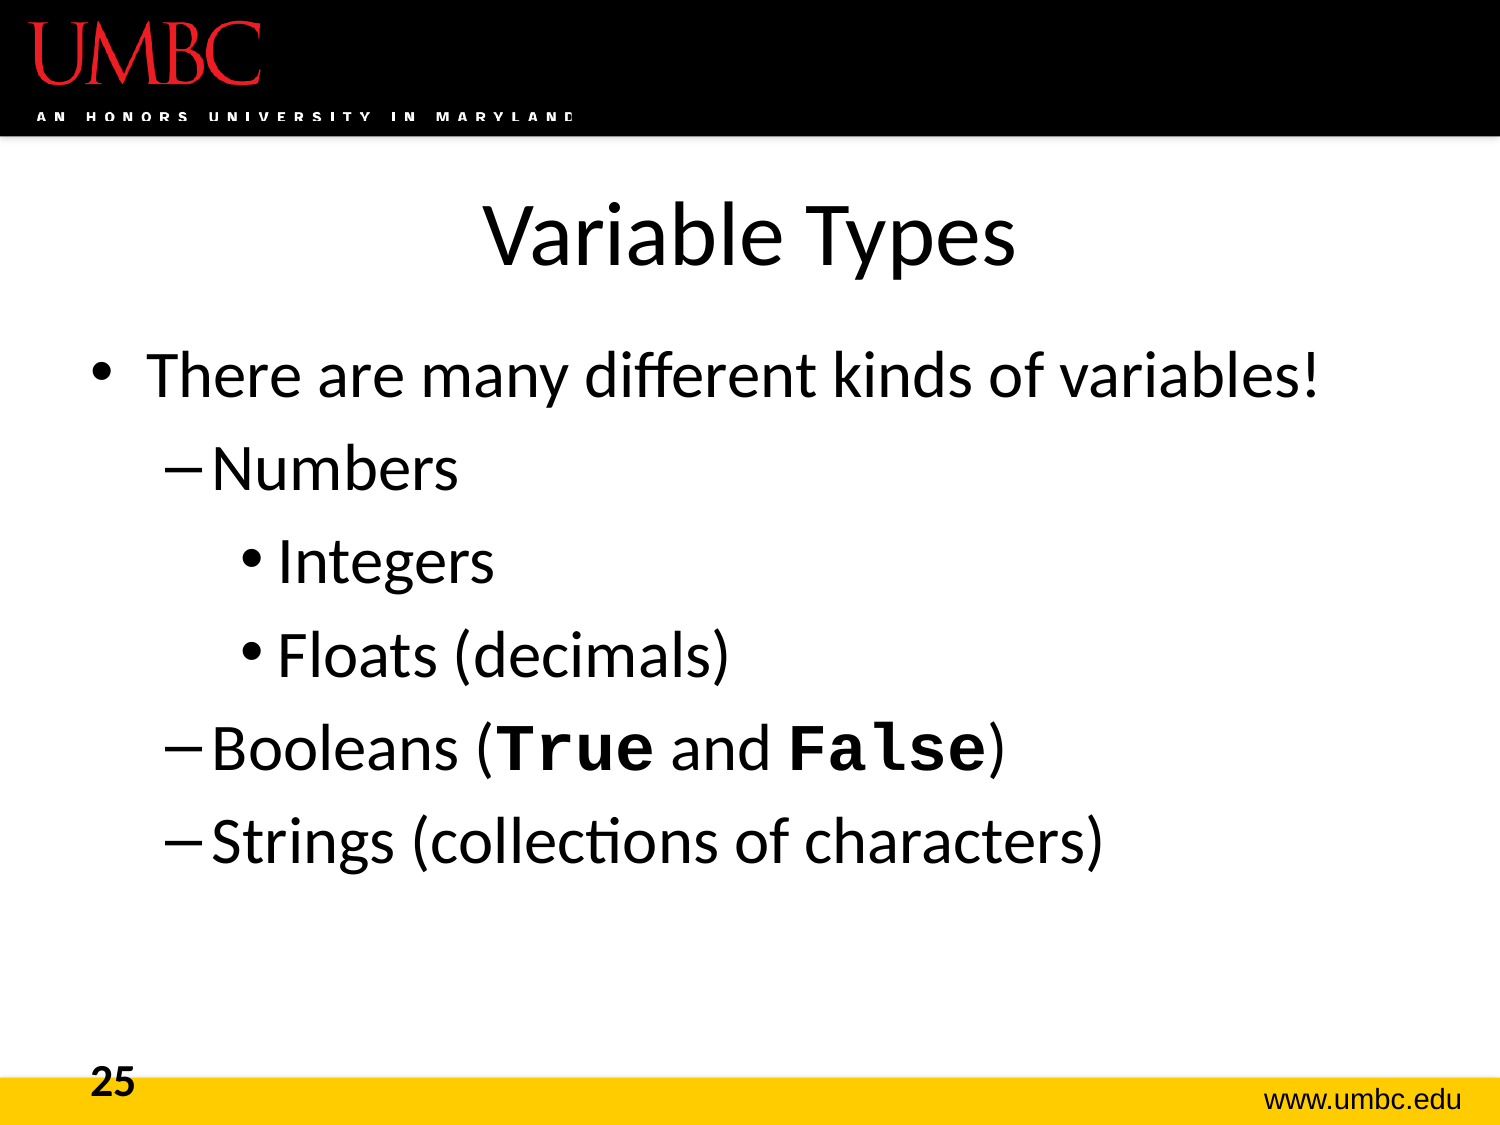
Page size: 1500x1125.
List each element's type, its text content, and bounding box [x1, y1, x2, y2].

title Variable Types [75, 135, 1425, 323]
list There are many different kinds of variables! Numbers Integers Floats (decimals) Booleans (True and False) Strings (collections of characters) [75, 323, 1425, 1005]
slide_number 25 [75, 1042, 425, 1103]
